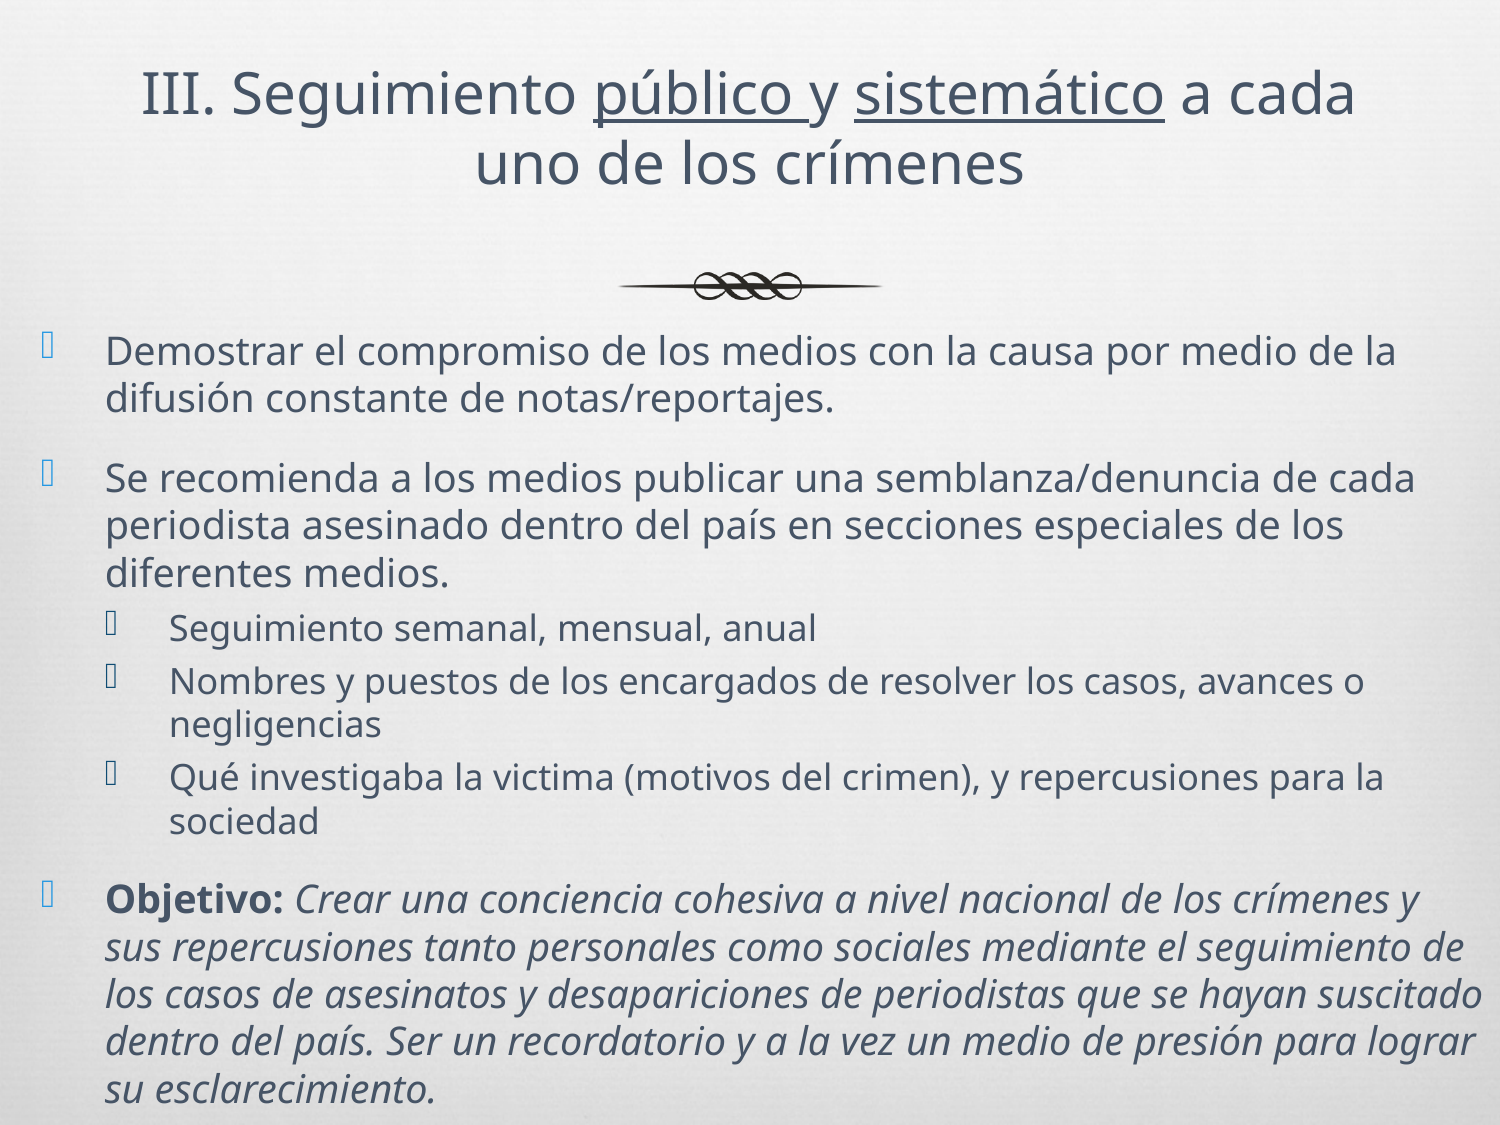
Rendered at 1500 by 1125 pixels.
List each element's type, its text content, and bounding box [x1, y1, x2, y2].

title III. Seguimiento público y sistemático a cada uno de los crímenes [112, 13, 1388, 239]
picture [615, 272, 885, 300]
list Demostrar el compromiso de los medios con la causa por medio de la difusión constante de notas/reportajes. Se recomienda a los medios publicar una semblanza/denuncia de cada periodista asesinado dentro del país en secciones especiales de los diferentes medios. Seguimiento semanal, mensual, anual Nombres y puestos de los encargados de resolver los casos, avances o negligencias Qué investigaba la victima (motivos del crimen), y repercusiones para la sociedad Objetivo: Crear una conciencia cohesiva a nivel nacional de los crímenes y sus repercusiones tanto personales como sociales mediante el seguimiento de los casos de asesinatos y desapariciones de periodistas que se hayan suscitado dentro del país. Ser un recordatorio y a la vez un medio de presión para lograr su esclarecimiento. [25, 317, 1500, 1125]
